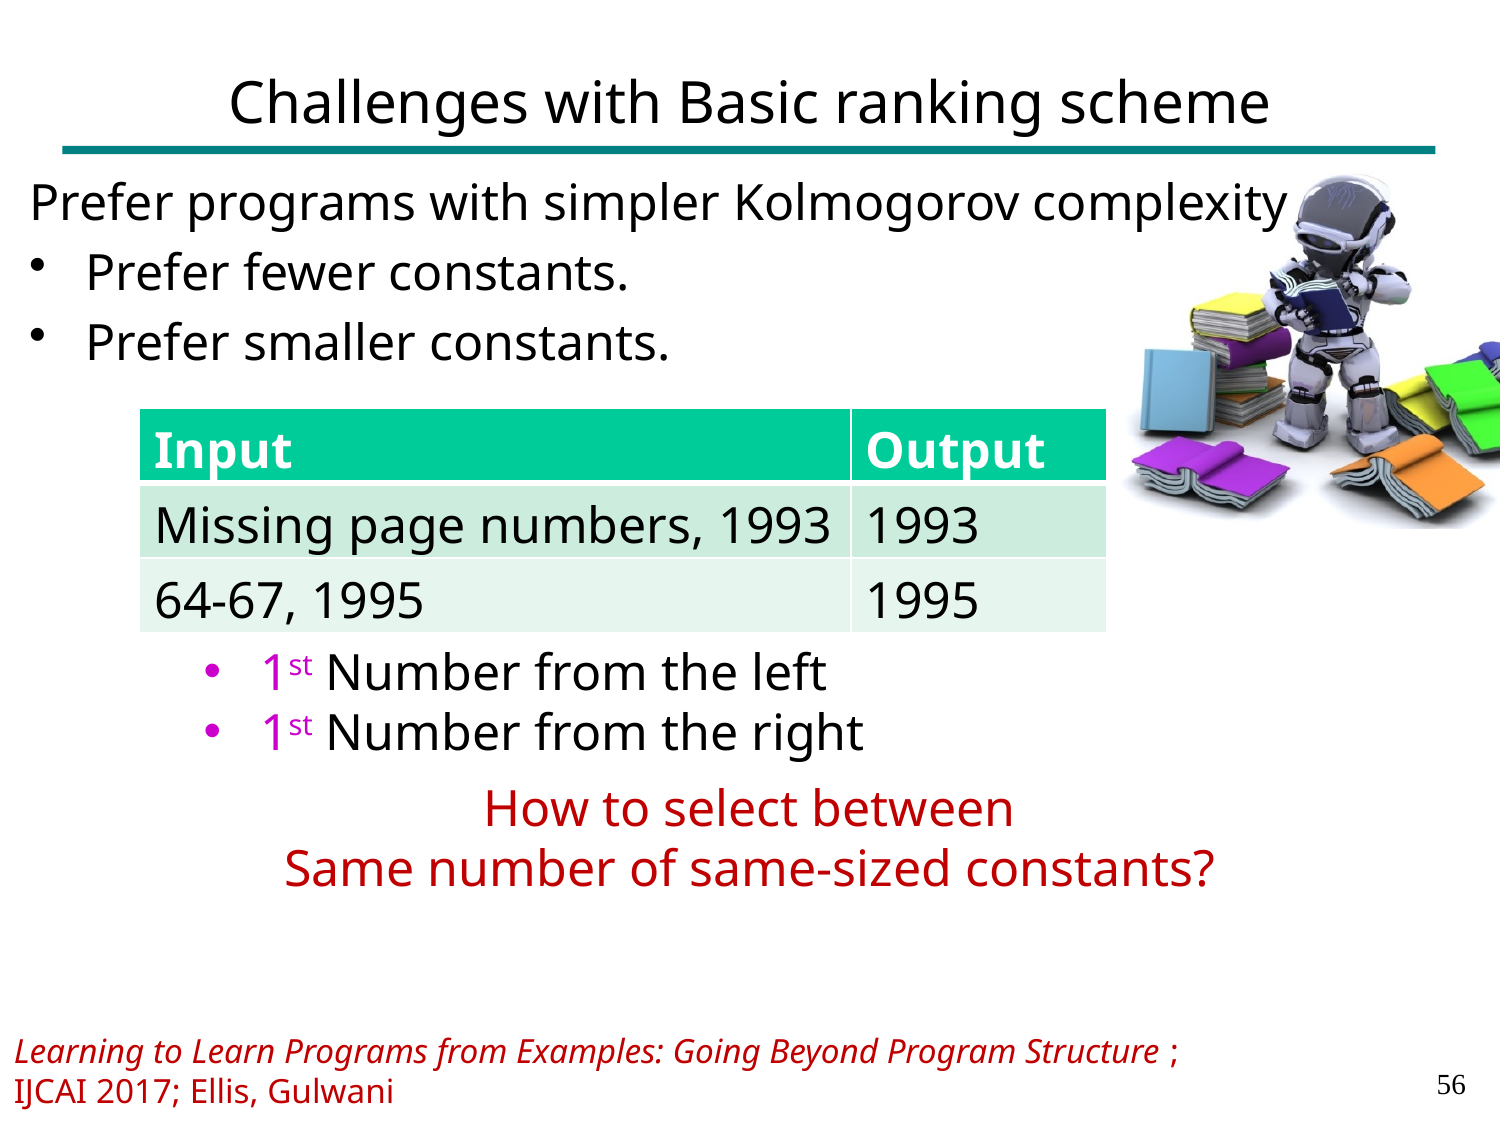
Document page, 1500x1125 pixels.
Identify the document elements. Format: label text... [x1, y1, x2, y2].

table_header Output [852, 409, 1095, 480]
table_cell 1995 [852, 559, 1106, 632]
title Challenges with Basic ranking scheme [112, 49, 1388, 151]
slide_number 55 [1168, 1057, 1482, 1121]
table_cell 64-67, 1995 [140, 559, 850, 632]
text_box How to select between Same number of same-sized constants? [0, 769, 1500, 929]
table_cell Missing page numbers, 1993 [140, 486, 850, 557]
table_header Input [140, 409, 850, 480]
table_cell 1993 [852, 486, 1106, 557]
picture [1100, 156, 1500, 529]
list Prefer programs with simpler Kolmogorov complexity Prefer fewer constants. Prefer smaller constants. [14, 163, 1095, 380]
text_box 1st Number from the left 1st Number from the right [188, 632, 1072, 768]
text_box Learning to Learn Programs from Examples: Going Beyond Program Structure ; IJCAI 2017; Ellis, Gulwani [0, 1023, 1454, 1118]
